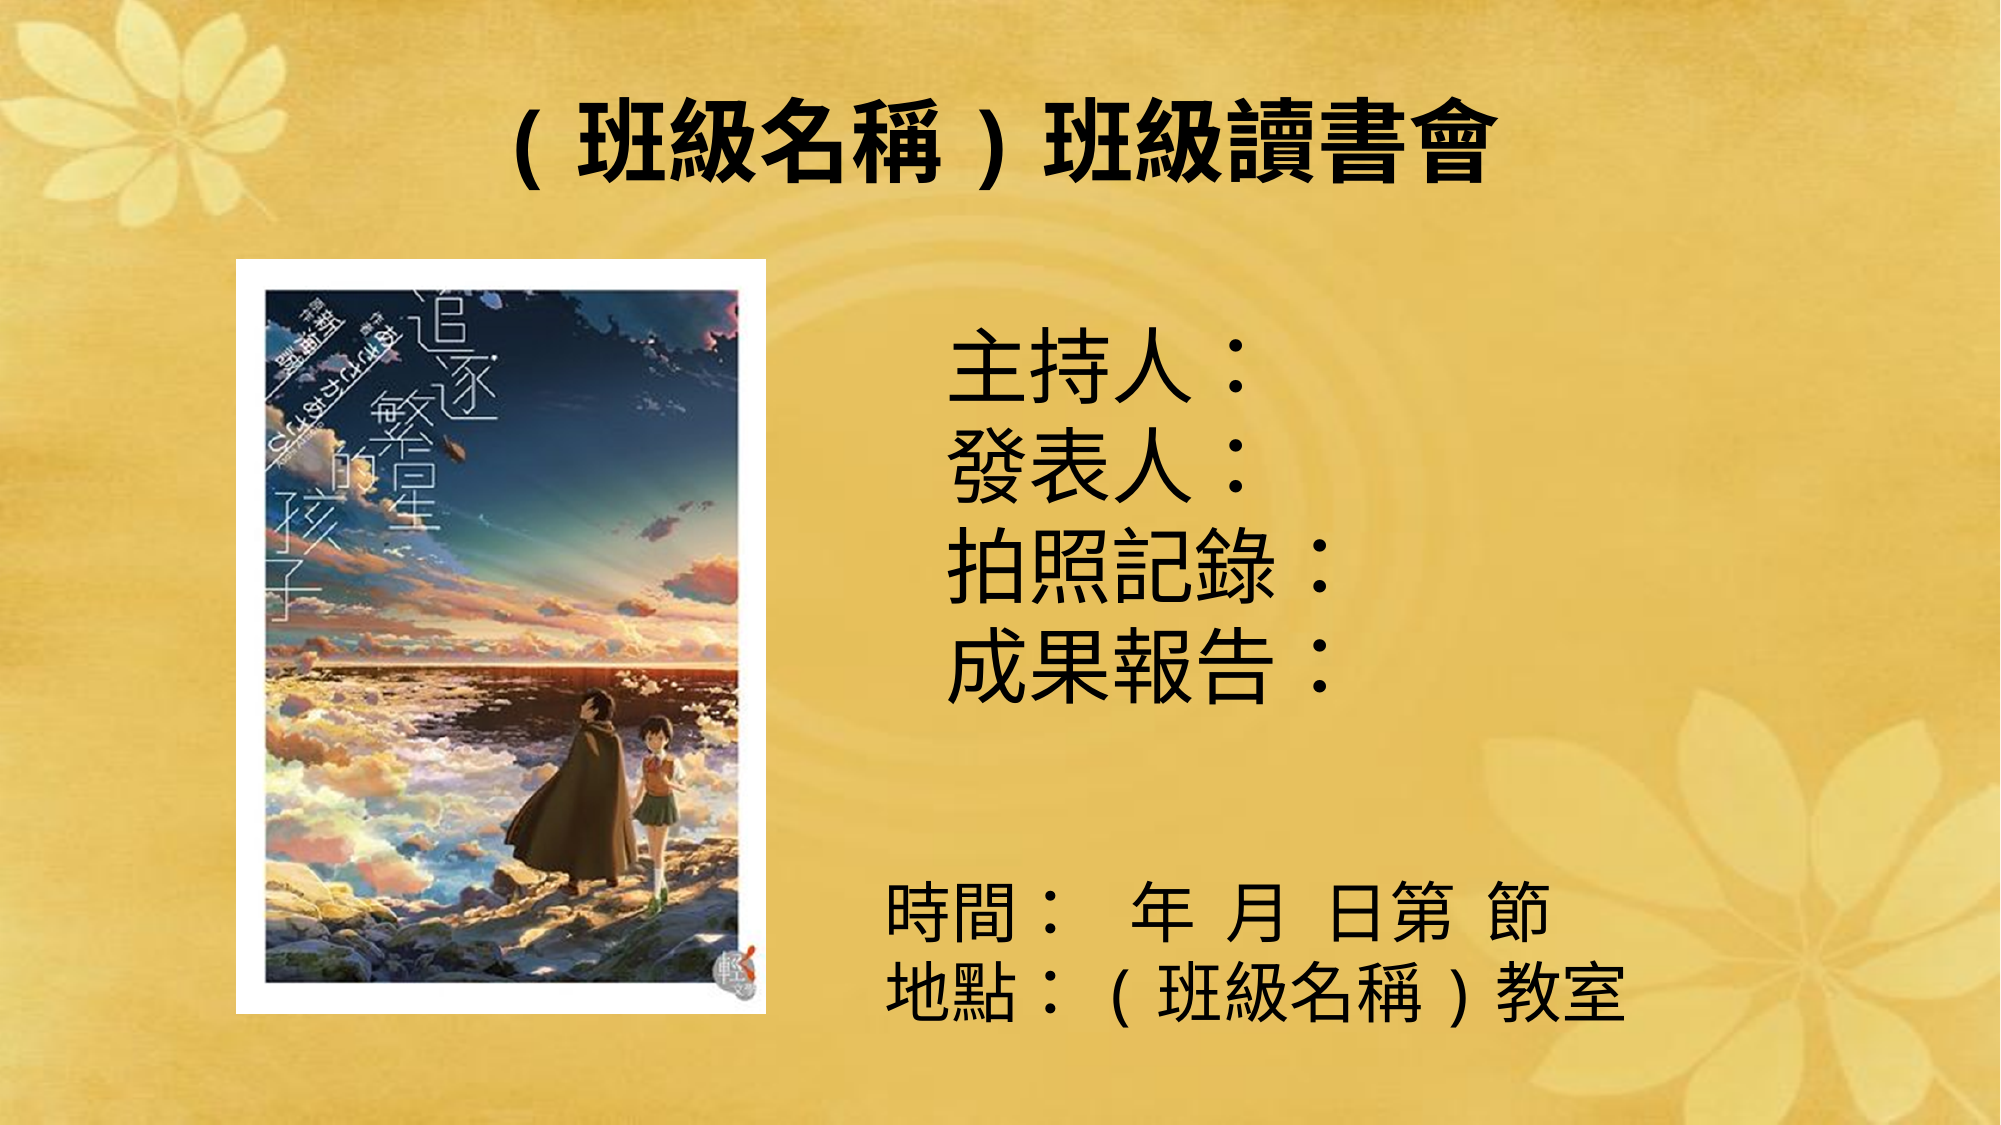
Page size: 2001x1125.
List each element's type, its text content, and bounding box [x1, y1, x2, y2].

picture [0, 0, 2001, 1125]
text_box 時間： 年 月 日第 節 地點：(班級名稱)教室 [869, 862, 1942, 1038]
text_box 主持人： 發表人： 拍照記錄： 成果報告： [930, 306, 1885, 722]
title (班級名稱)班級讀書會 [99, 45, 1900, 233]
